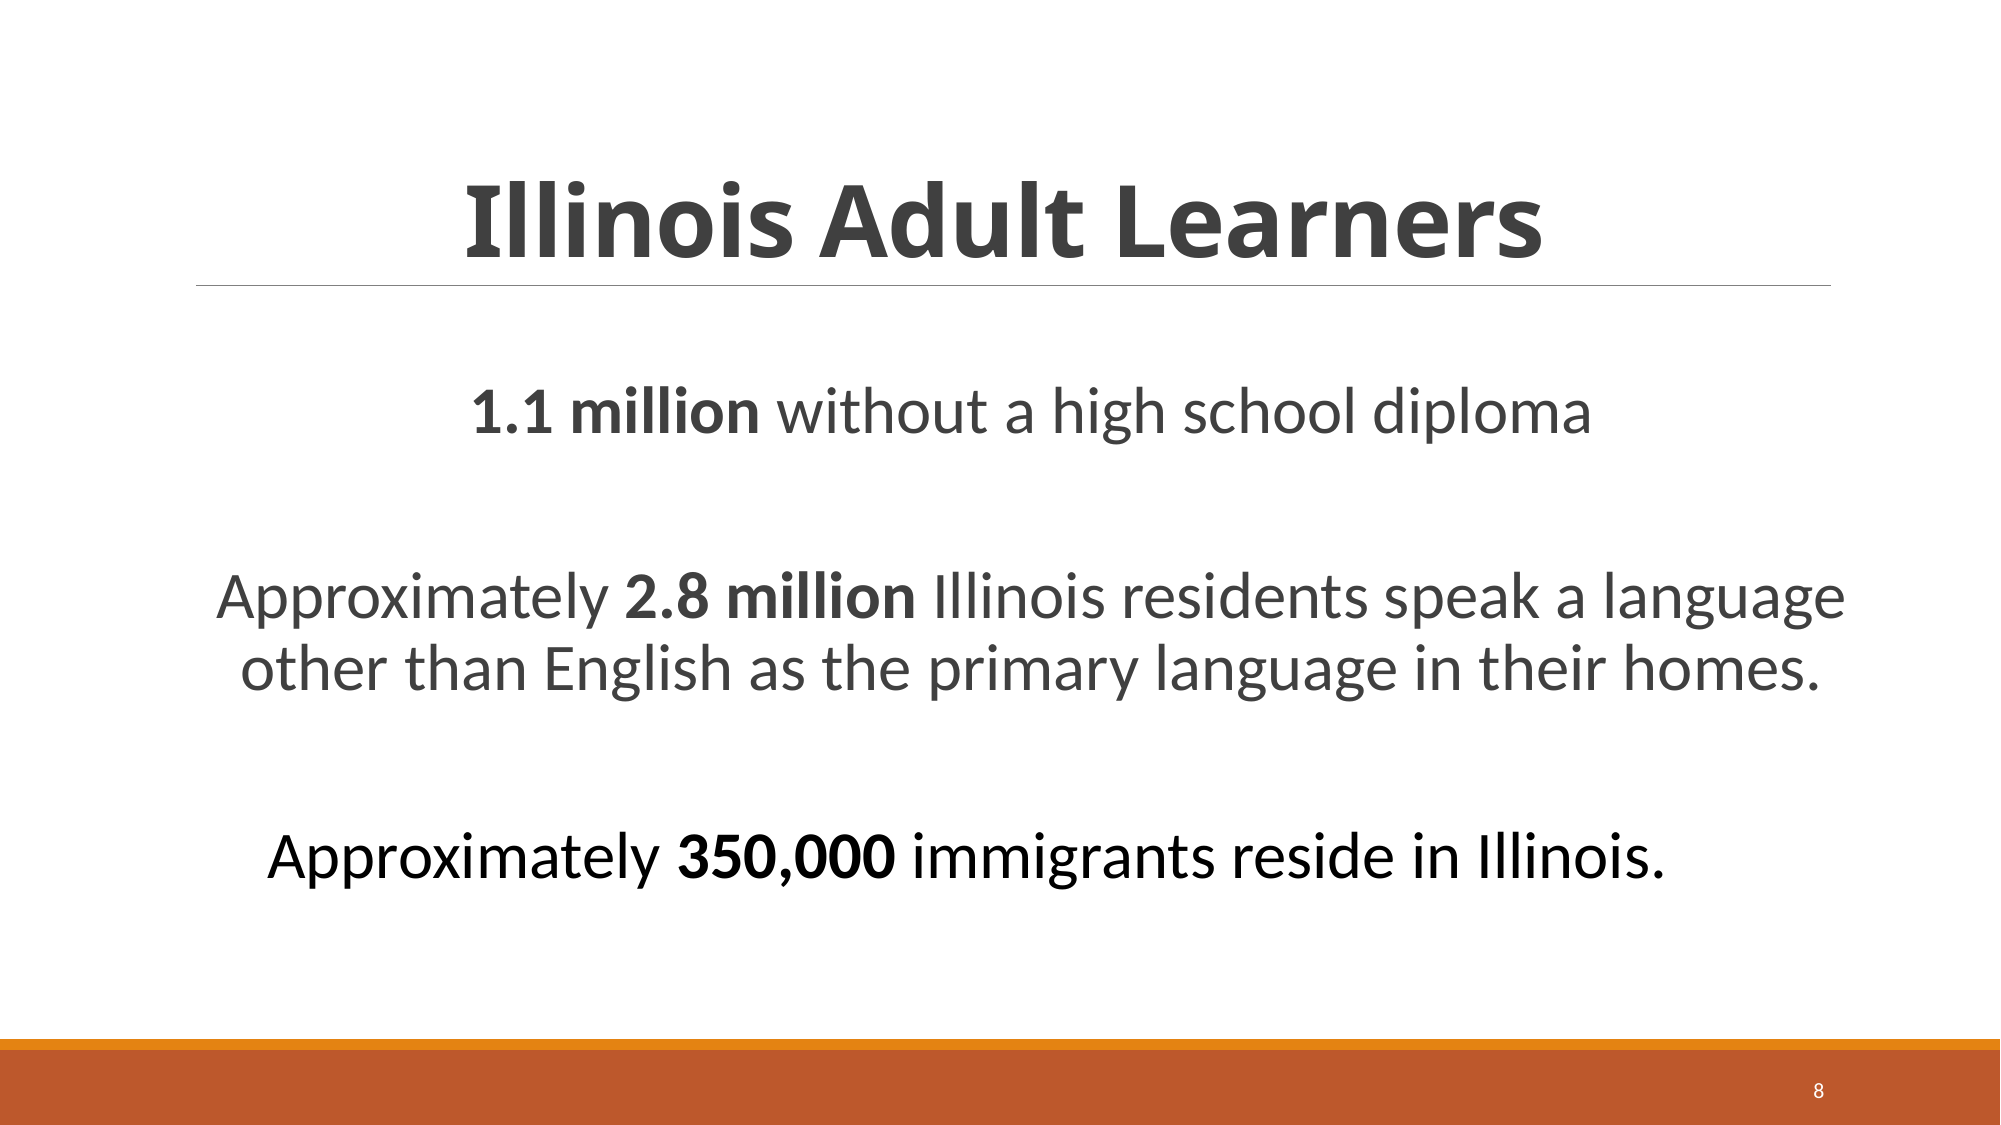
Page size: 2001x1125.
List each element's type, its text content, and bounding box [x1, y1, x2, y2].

title Illinois Adult Learners [180, 47, 1830, 285]
list 1.1 million without a high school diploma Approximately 2.8 million Illinois residents speak a language other than English as the primary language in their homes. [140, 368, 1923, 744]
slide_number 8 [1624, 1059, 1840, 1120]
text_box Approximately 350,000 immigrants reside in Illinois. [163, 724, 1787, 900]
